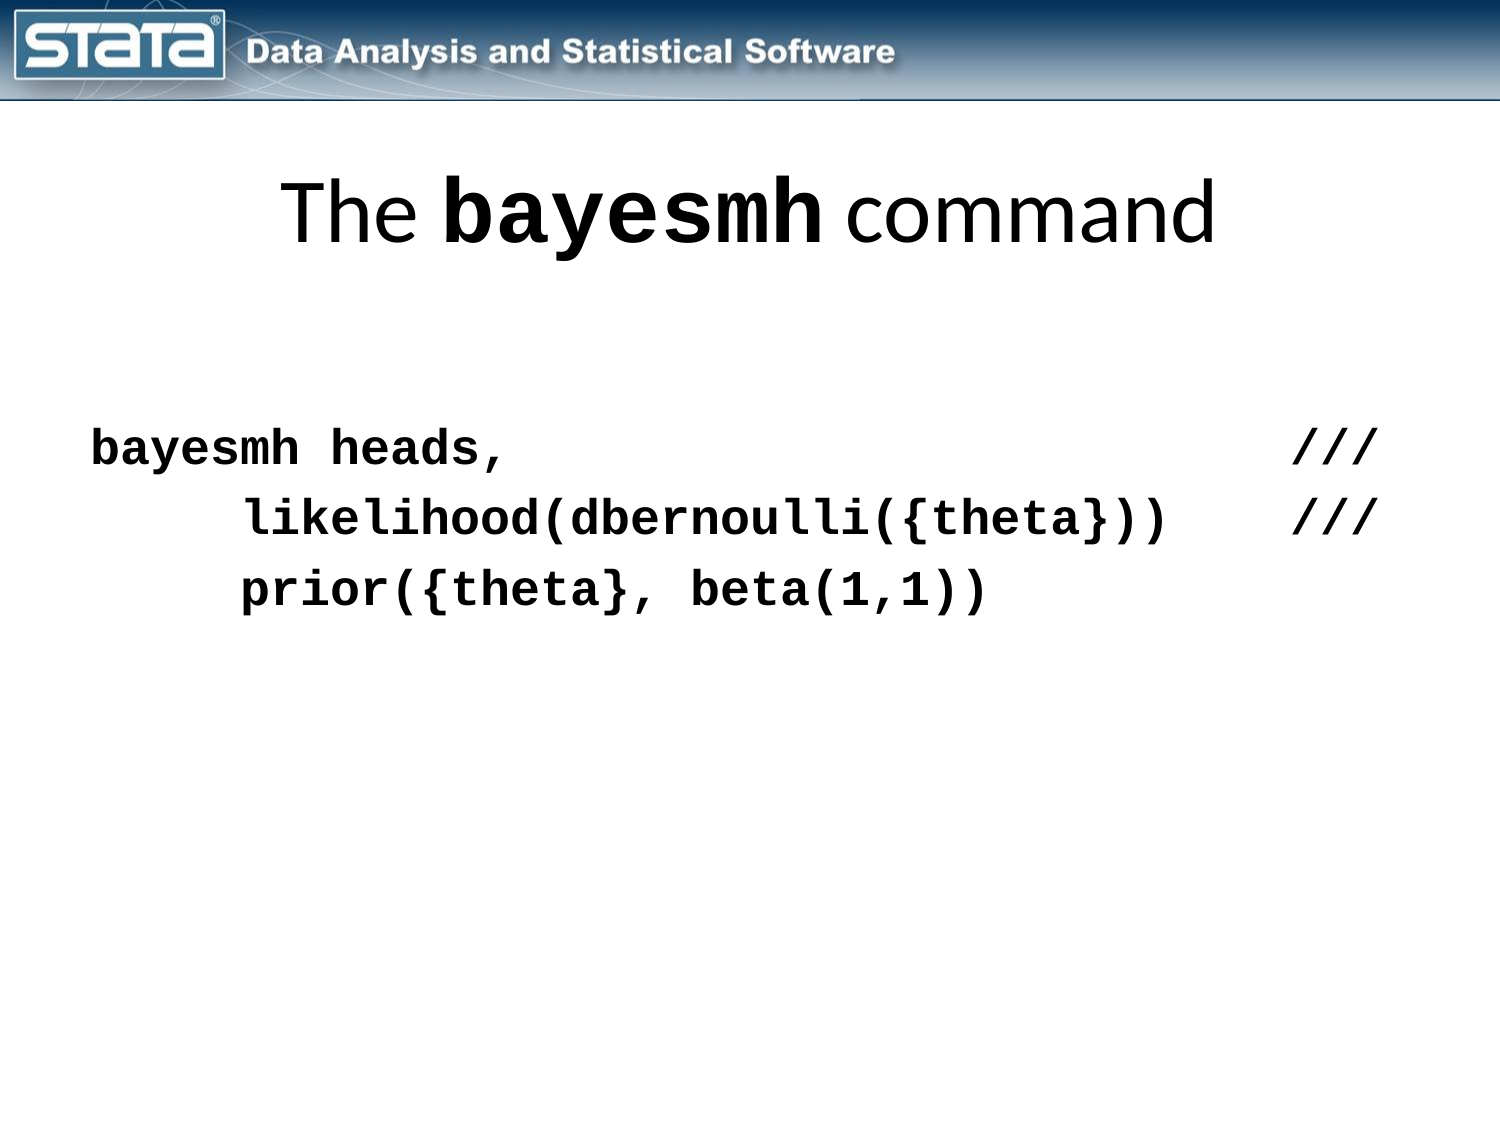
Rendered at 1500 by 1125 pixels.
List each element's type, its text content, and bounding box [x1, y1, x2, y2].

picture [0, 0, 1500, 101]
list bayesmh heads, /// likelihood(dbernoulli({theta})) /// prior({theta}, beta(1,1)) [75, 337, 1425, 1005]
title The bayesmh command [75, 125, 1425, 288]
